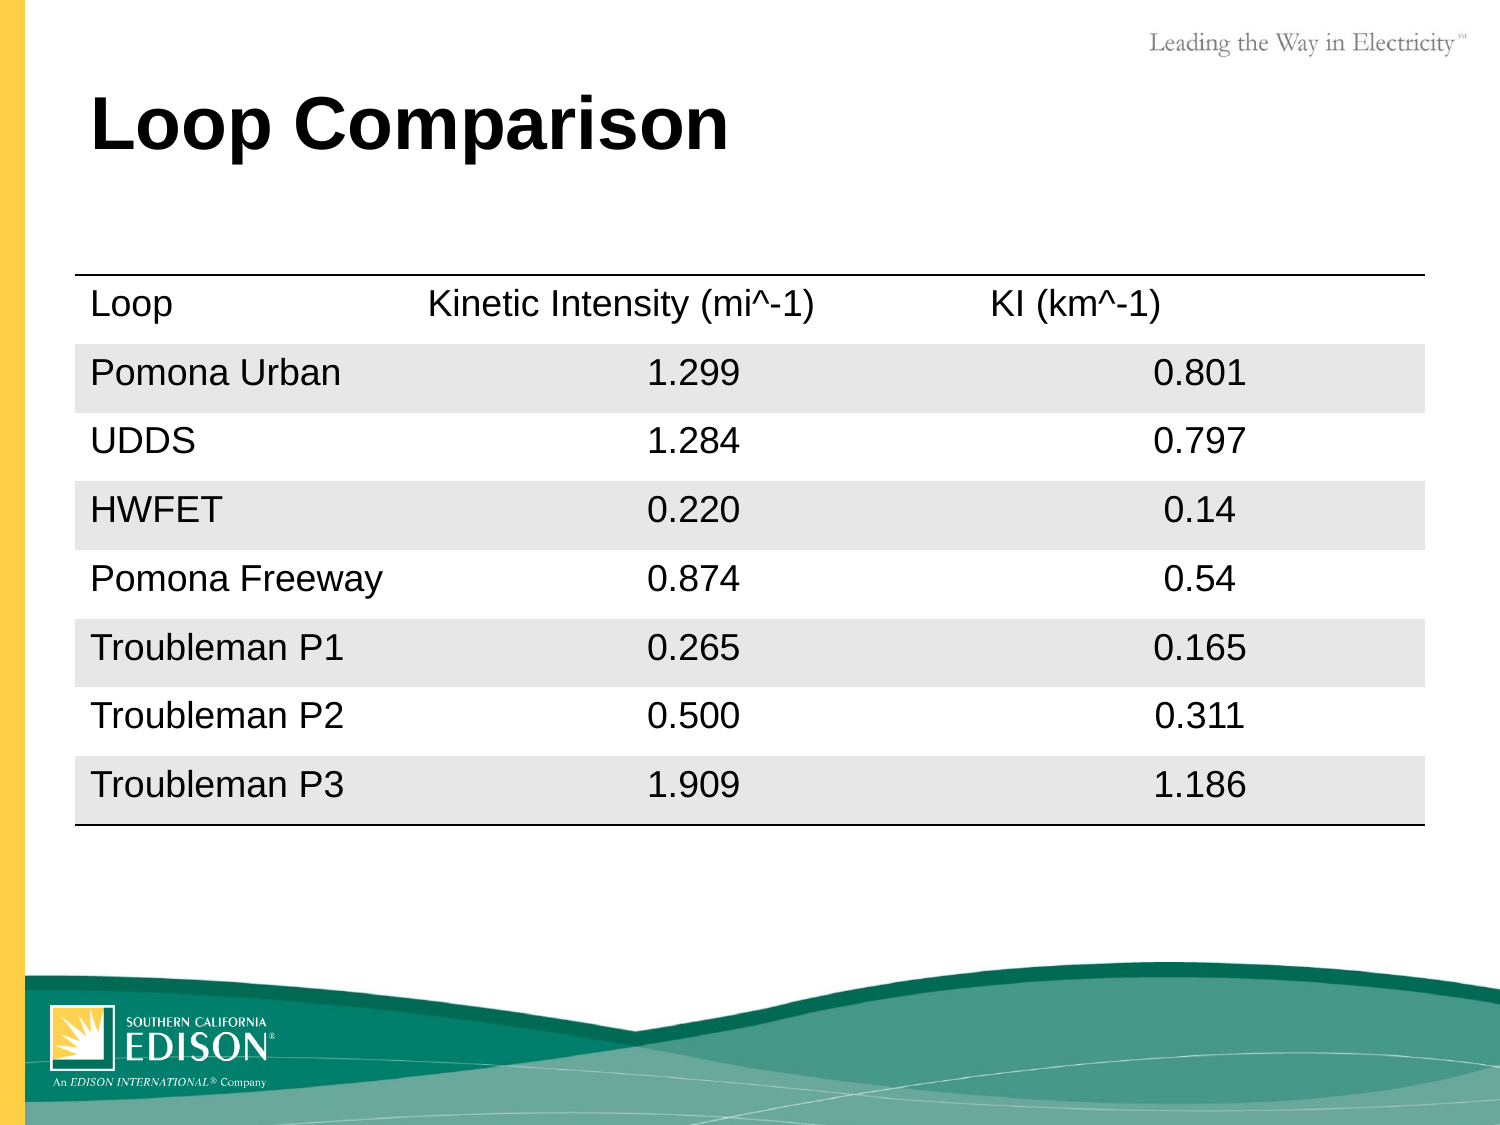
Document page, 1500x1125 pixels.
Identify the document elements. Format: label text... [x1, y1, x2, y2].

table_cell 0.220 [413, 481, 975, 550]
table_cell Troubleman P1 [75, 619, 413, 687]
table_cell HWFET [75, 481, 413, 550]
picture [1149, 28, 1467, 58]
table_header Loop [75, 276, 413, 344]
table_cell 0.265 [413, 619, 975, 687]
table_cell 0.500 [413, 687, 975, 756]
table_cell 1.284 [413, 413, 975, 481]
table_cell 0.54 [975, 550, 1425, 619]
picture [25, 962, 1500, 1125]
table_cell Troubleman P3 [75, 756, 413, 824]
table_cell Pomona Freeway [75, 550, 413, 619]
table_cell 1.186 [975, 756, 1425, 824]
table_cell Troubleman P2 [75, 687, 413, 756]
table_cell 0.14 [975, 481, 1425, 550]
table_cell 1.299 [413, 344, 975, 413]
table_cell 1.909 [413, 756, 975, 824]
table_cell UDDS [75, 413, 413, 481]
table_header Kinetic Intensity (mi^-1) [413, 276, 975, 344]
table_cell 0.801 [975, 344, 1425, 413]
table_header KI (km^-1) [975, 276, 1425, 344]
table_cell 0.874 [413, 550, 975, 619]
title Loop Comparison [75, 45, 1425, 196]
table_cell Pomona Urban [75, 344, 413, 413]
table_cell 0.797 [975, 413, 1425, 481]
table_cell 0.165 [975, 619, 1425, 687]
table_cell 0.311 [975, 687, 1425, 756]
